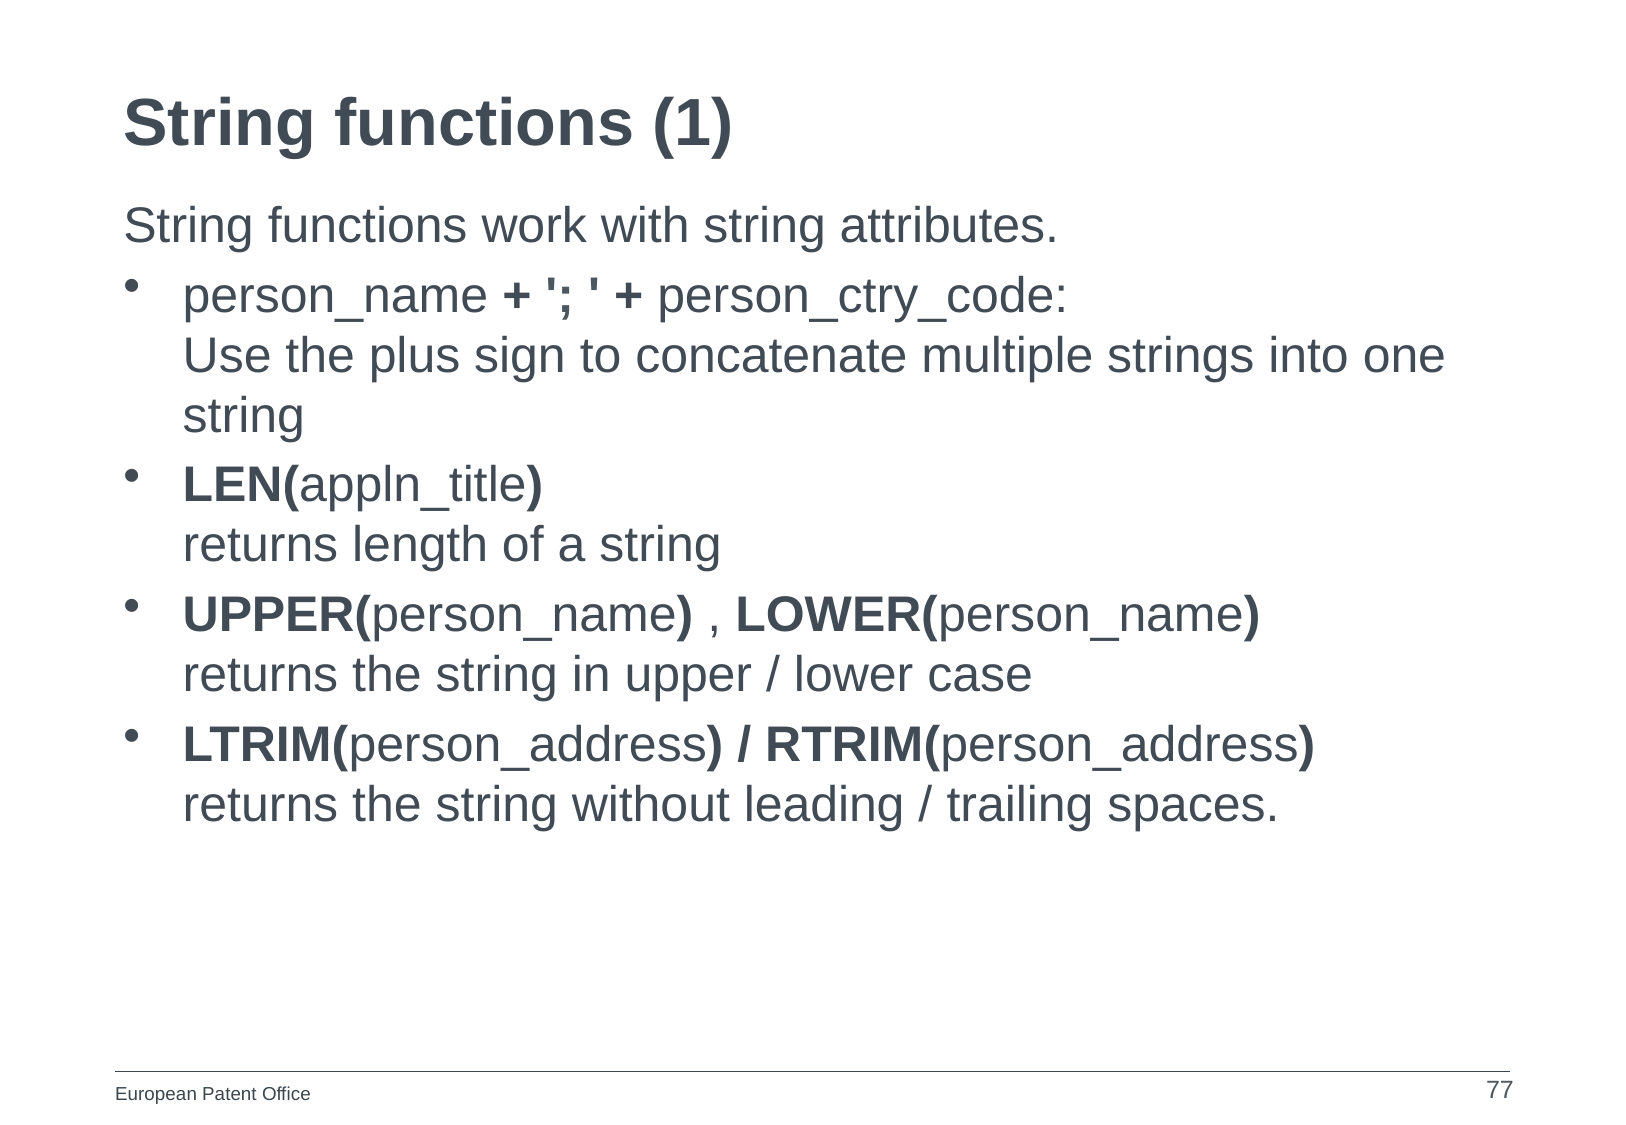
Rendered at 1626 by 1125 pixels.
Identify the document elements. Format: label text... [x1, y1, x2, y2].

text_box String functions work with string attributes. person_name + '; ' + person_ctry_code: Use the plus sign to concatenate multiple strings into one string LEN(appln_title) returns length of a string UPPER(person_name) , LOWER(person_name) returns the string in upper / lower case LTRIM(person_address) / RTRIM(person_address) returns the string without leading / trailing spaces. [108, 184, 1529, 1012]
slide_number 77 [1426, 1070, 1530, 1107]
title String functions (1) [108, 66, 1476, 172]
